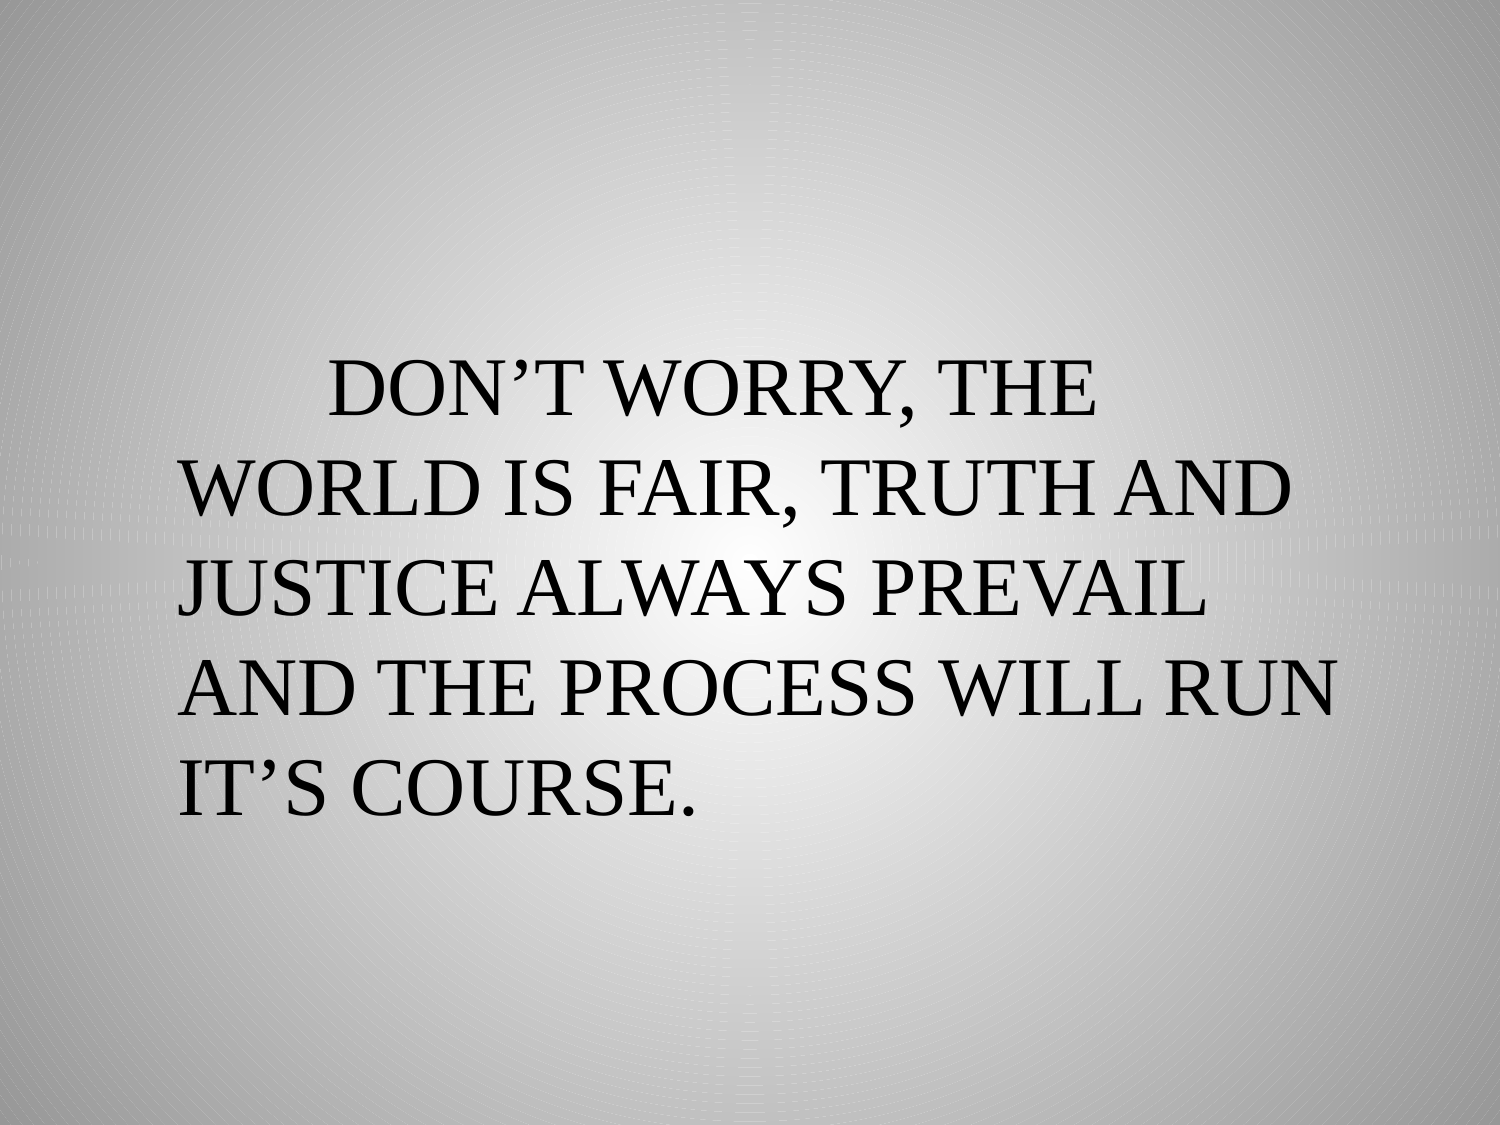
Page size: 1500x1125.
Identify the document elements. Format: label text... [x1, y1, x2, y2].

text_box DON’T WORRY, THE WORLD IS FAIR, TRUTH AND JUSTICE ALWAYS PREVAIL AND THE PROCESS WILL RUN IT’S COURSE. [162, 324, 1375, 840]
